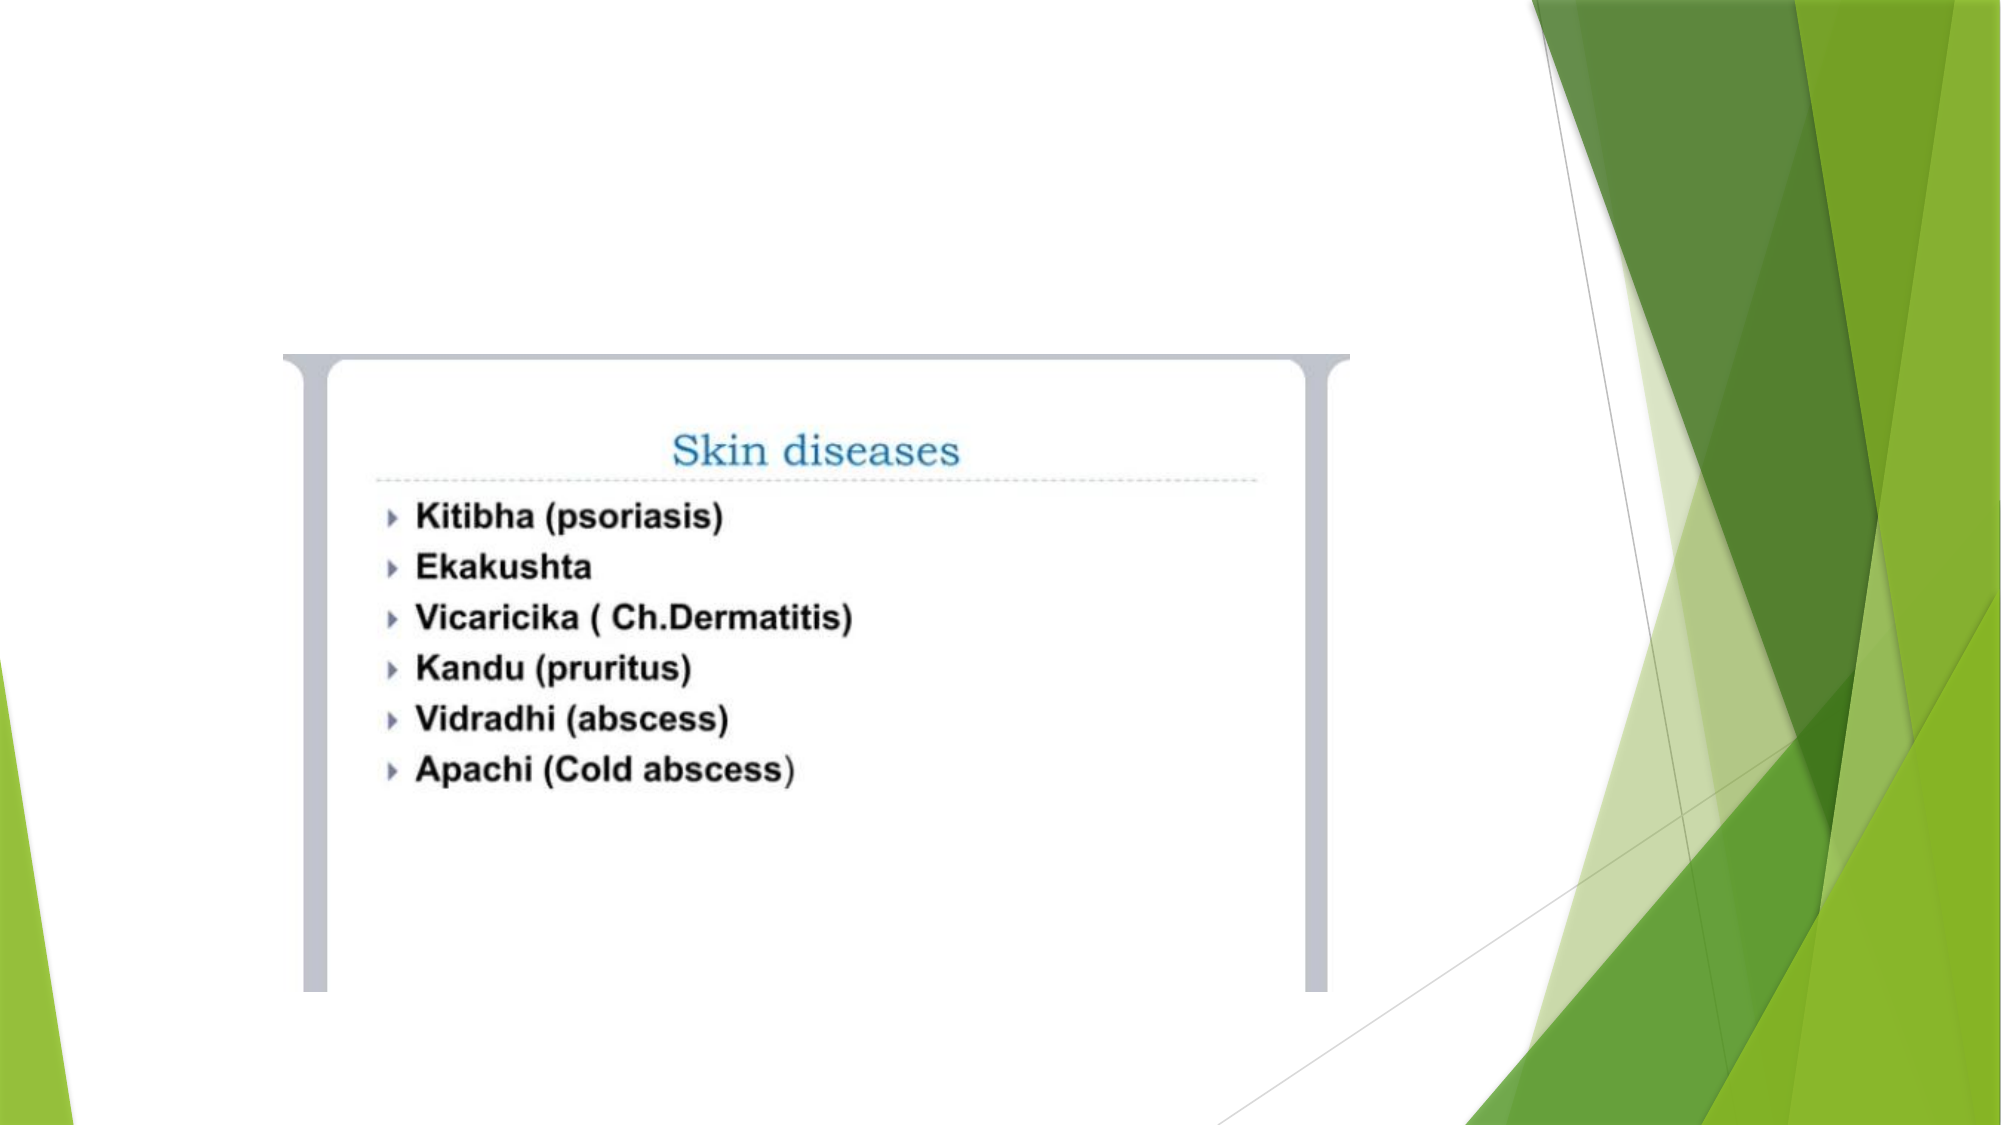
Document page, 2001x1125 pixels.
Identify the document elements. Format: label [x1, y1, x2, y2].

list [282, 353, 1350, 992]
